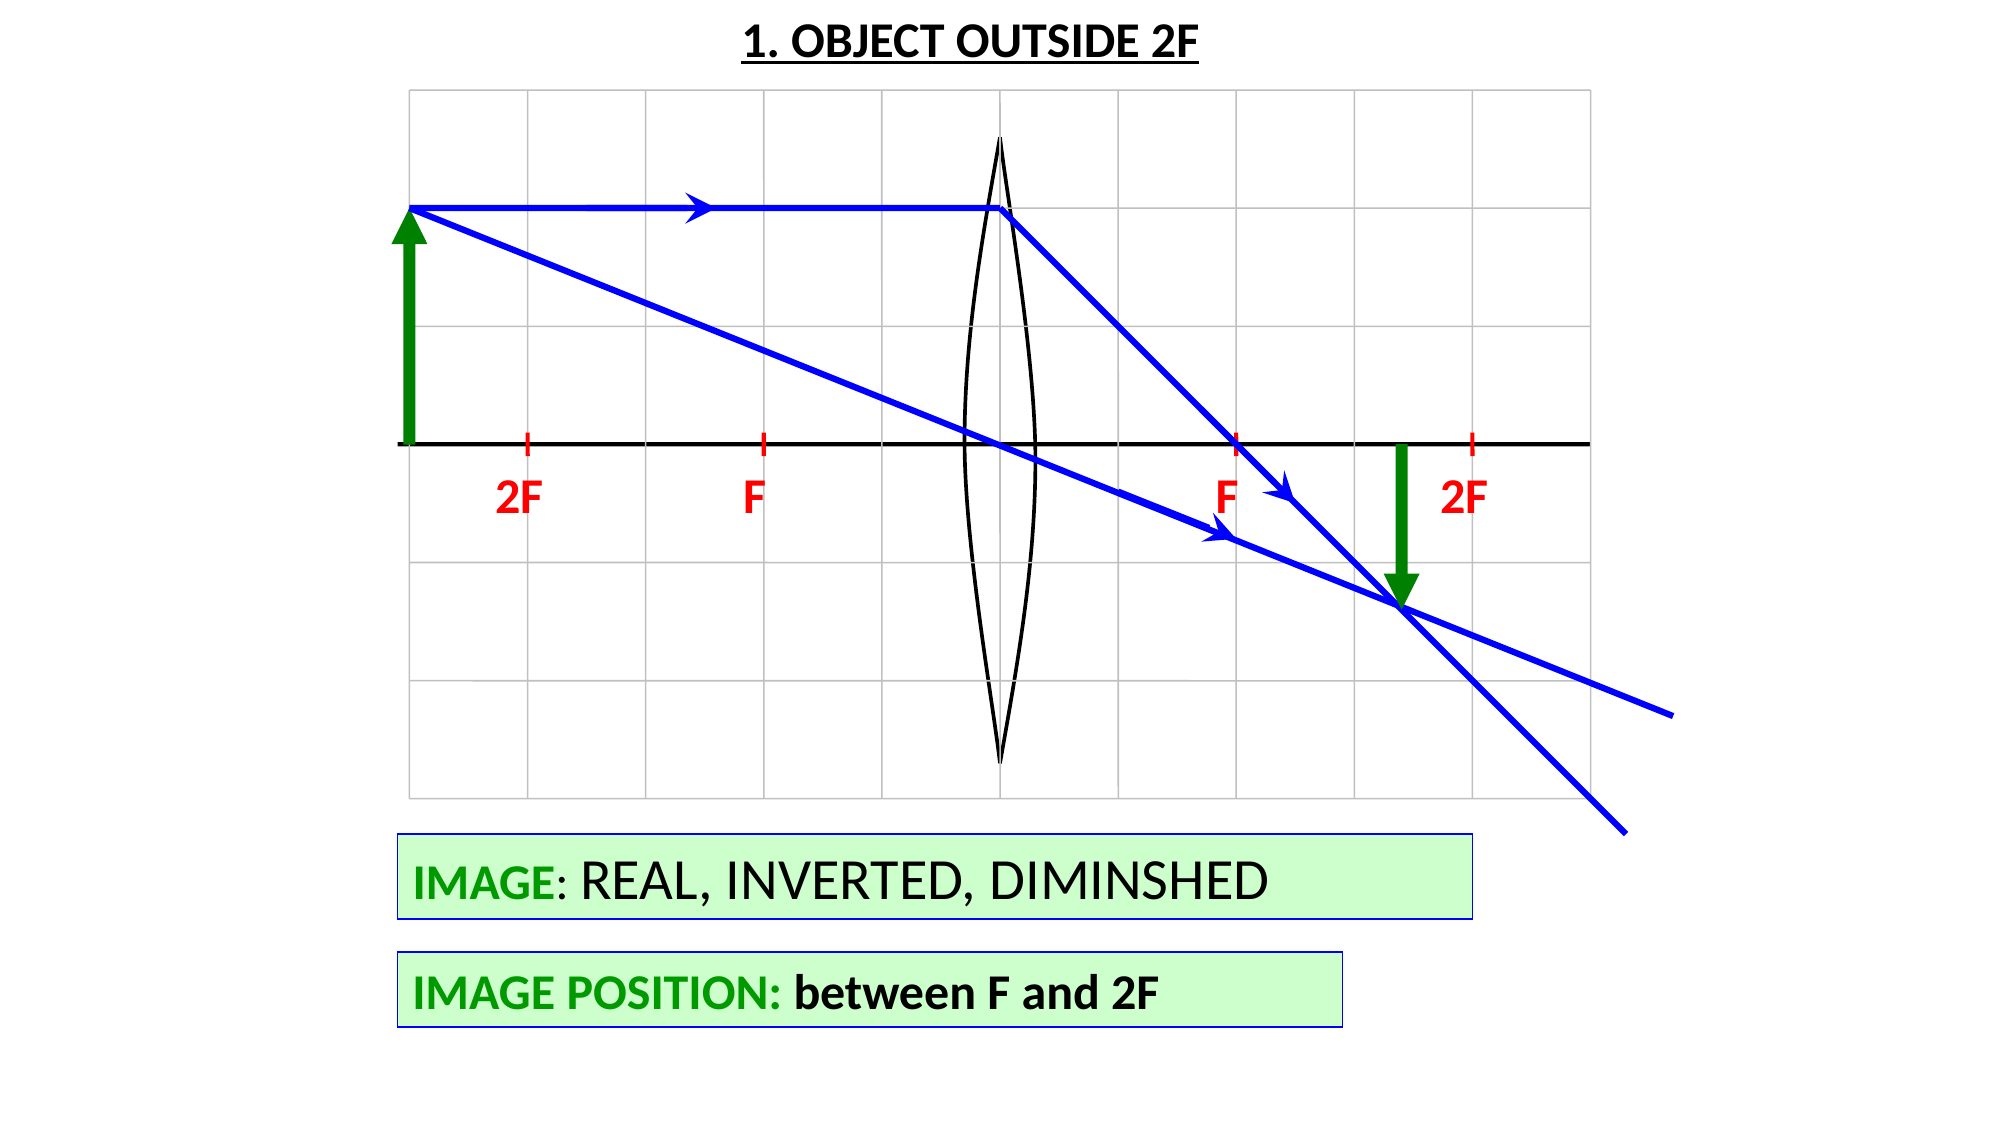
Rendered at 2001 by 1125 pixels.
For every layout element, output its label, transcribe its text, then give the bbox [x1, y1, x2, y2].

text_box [409, 208, 999, 717]
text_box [999, 208, 1626, 835]
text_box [397, 90, 1591, 799]
text_box IMAGE POSITION: between F and 2F [397, 952, 1343, 1027]
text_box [1626, 208, 1674, 717]
text_box IMAGE: REAL, INVERTED, DIMINSHED [397, 834, 1473, 919]
text_box 1. OBJECT OUTSIDE 2F [515, 0, 1426, 75]
